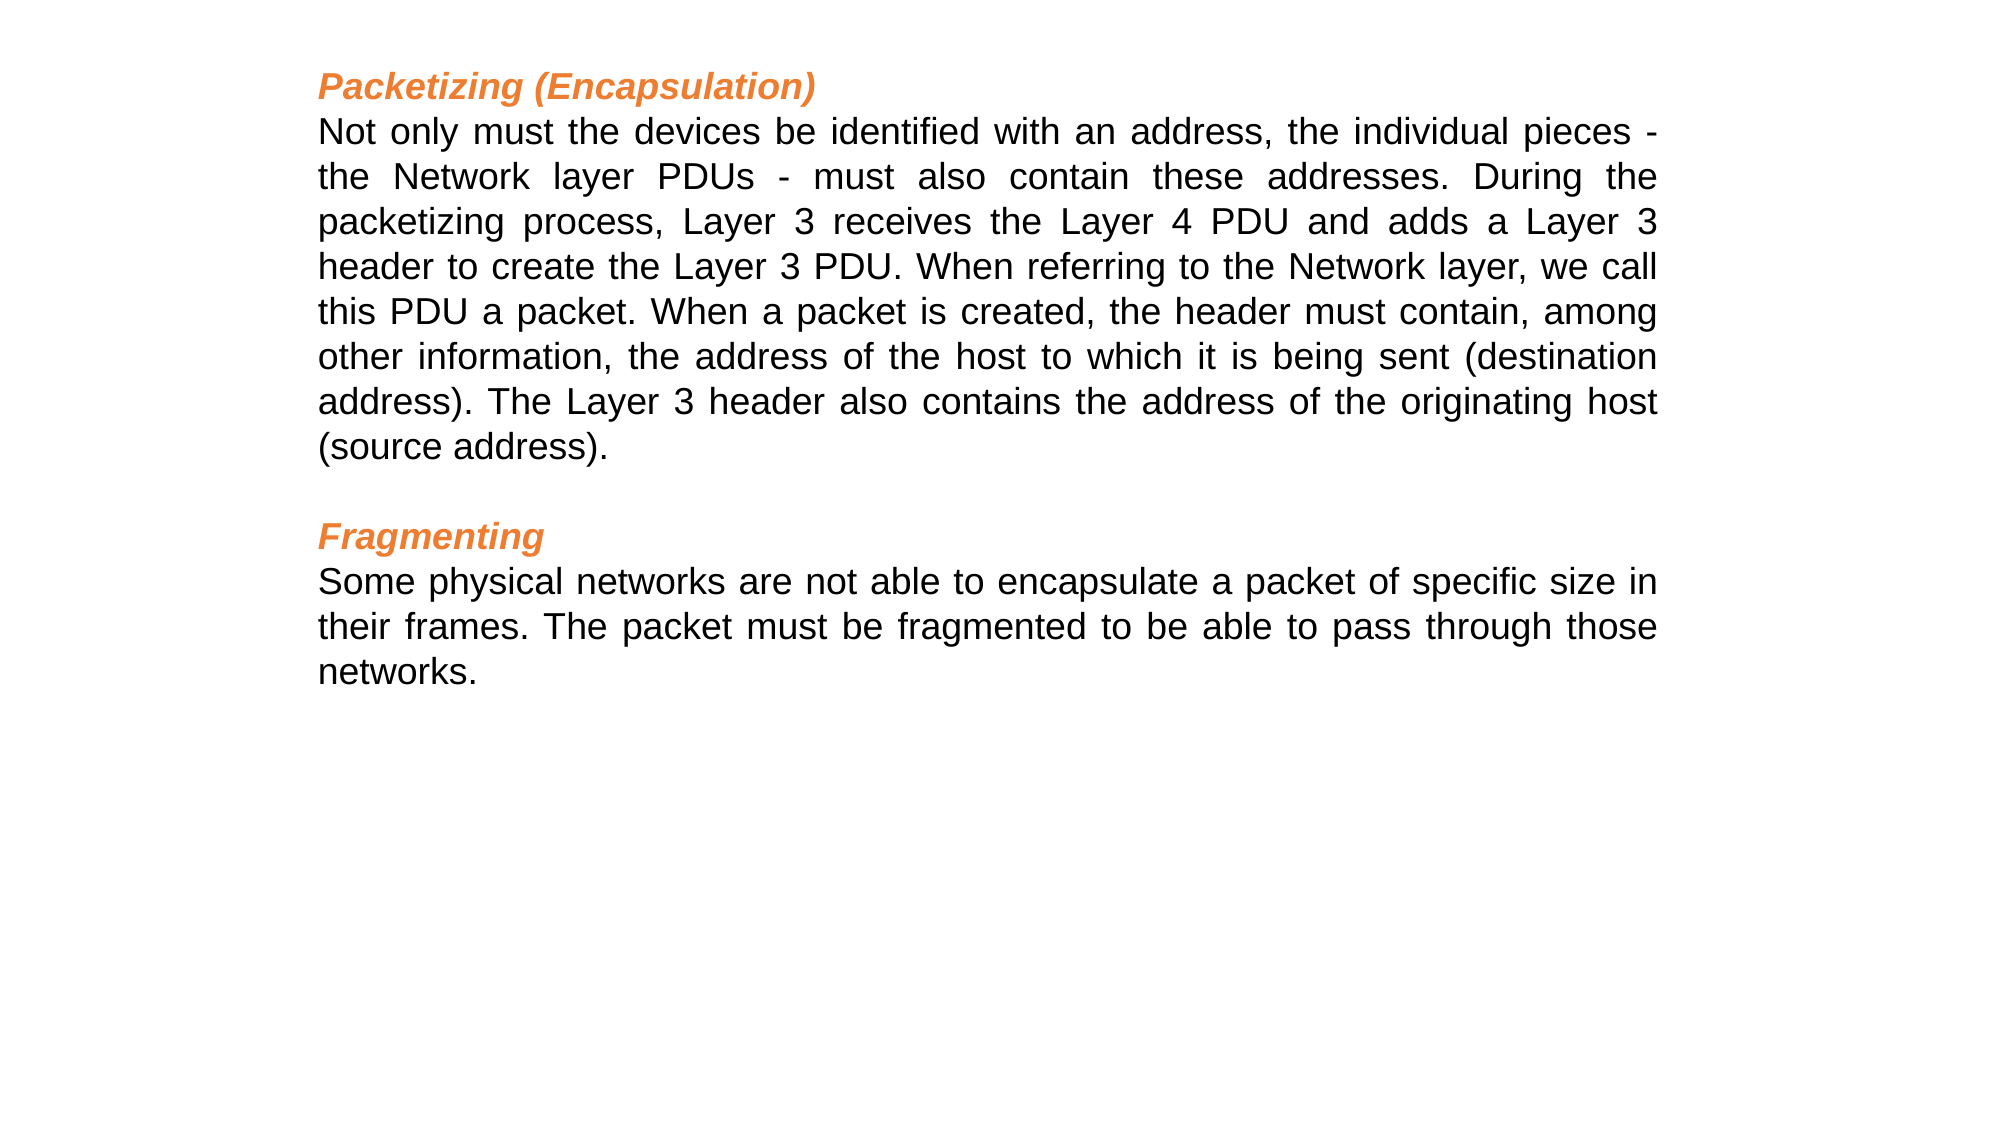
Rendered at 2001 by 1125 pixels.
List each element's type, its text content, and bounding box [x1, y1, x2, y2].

text_box Packetizing (Encapsulation) Not only must the devices be identified with an address, the individual pieces - the Network layer PDUs - must also contain these addresses. During the packetizing process, Layer 3 receives the Layer 4 PDU and adds a Layer 3 header to create the Layer 3 PDU. When referring to the Network layer, we call this PDU a packet. When a packet is created, the header must contain, among other information, the address of the host to which it is being sent (destination address). The Layer 3 header also contains the address of the originating host (source address). Fragmenting Some physical networks are not able to encapsulate a packet of specific size in their frames. The packet must be fragmented to be able to pass through those networks. [303, 54, 1674, 700]
